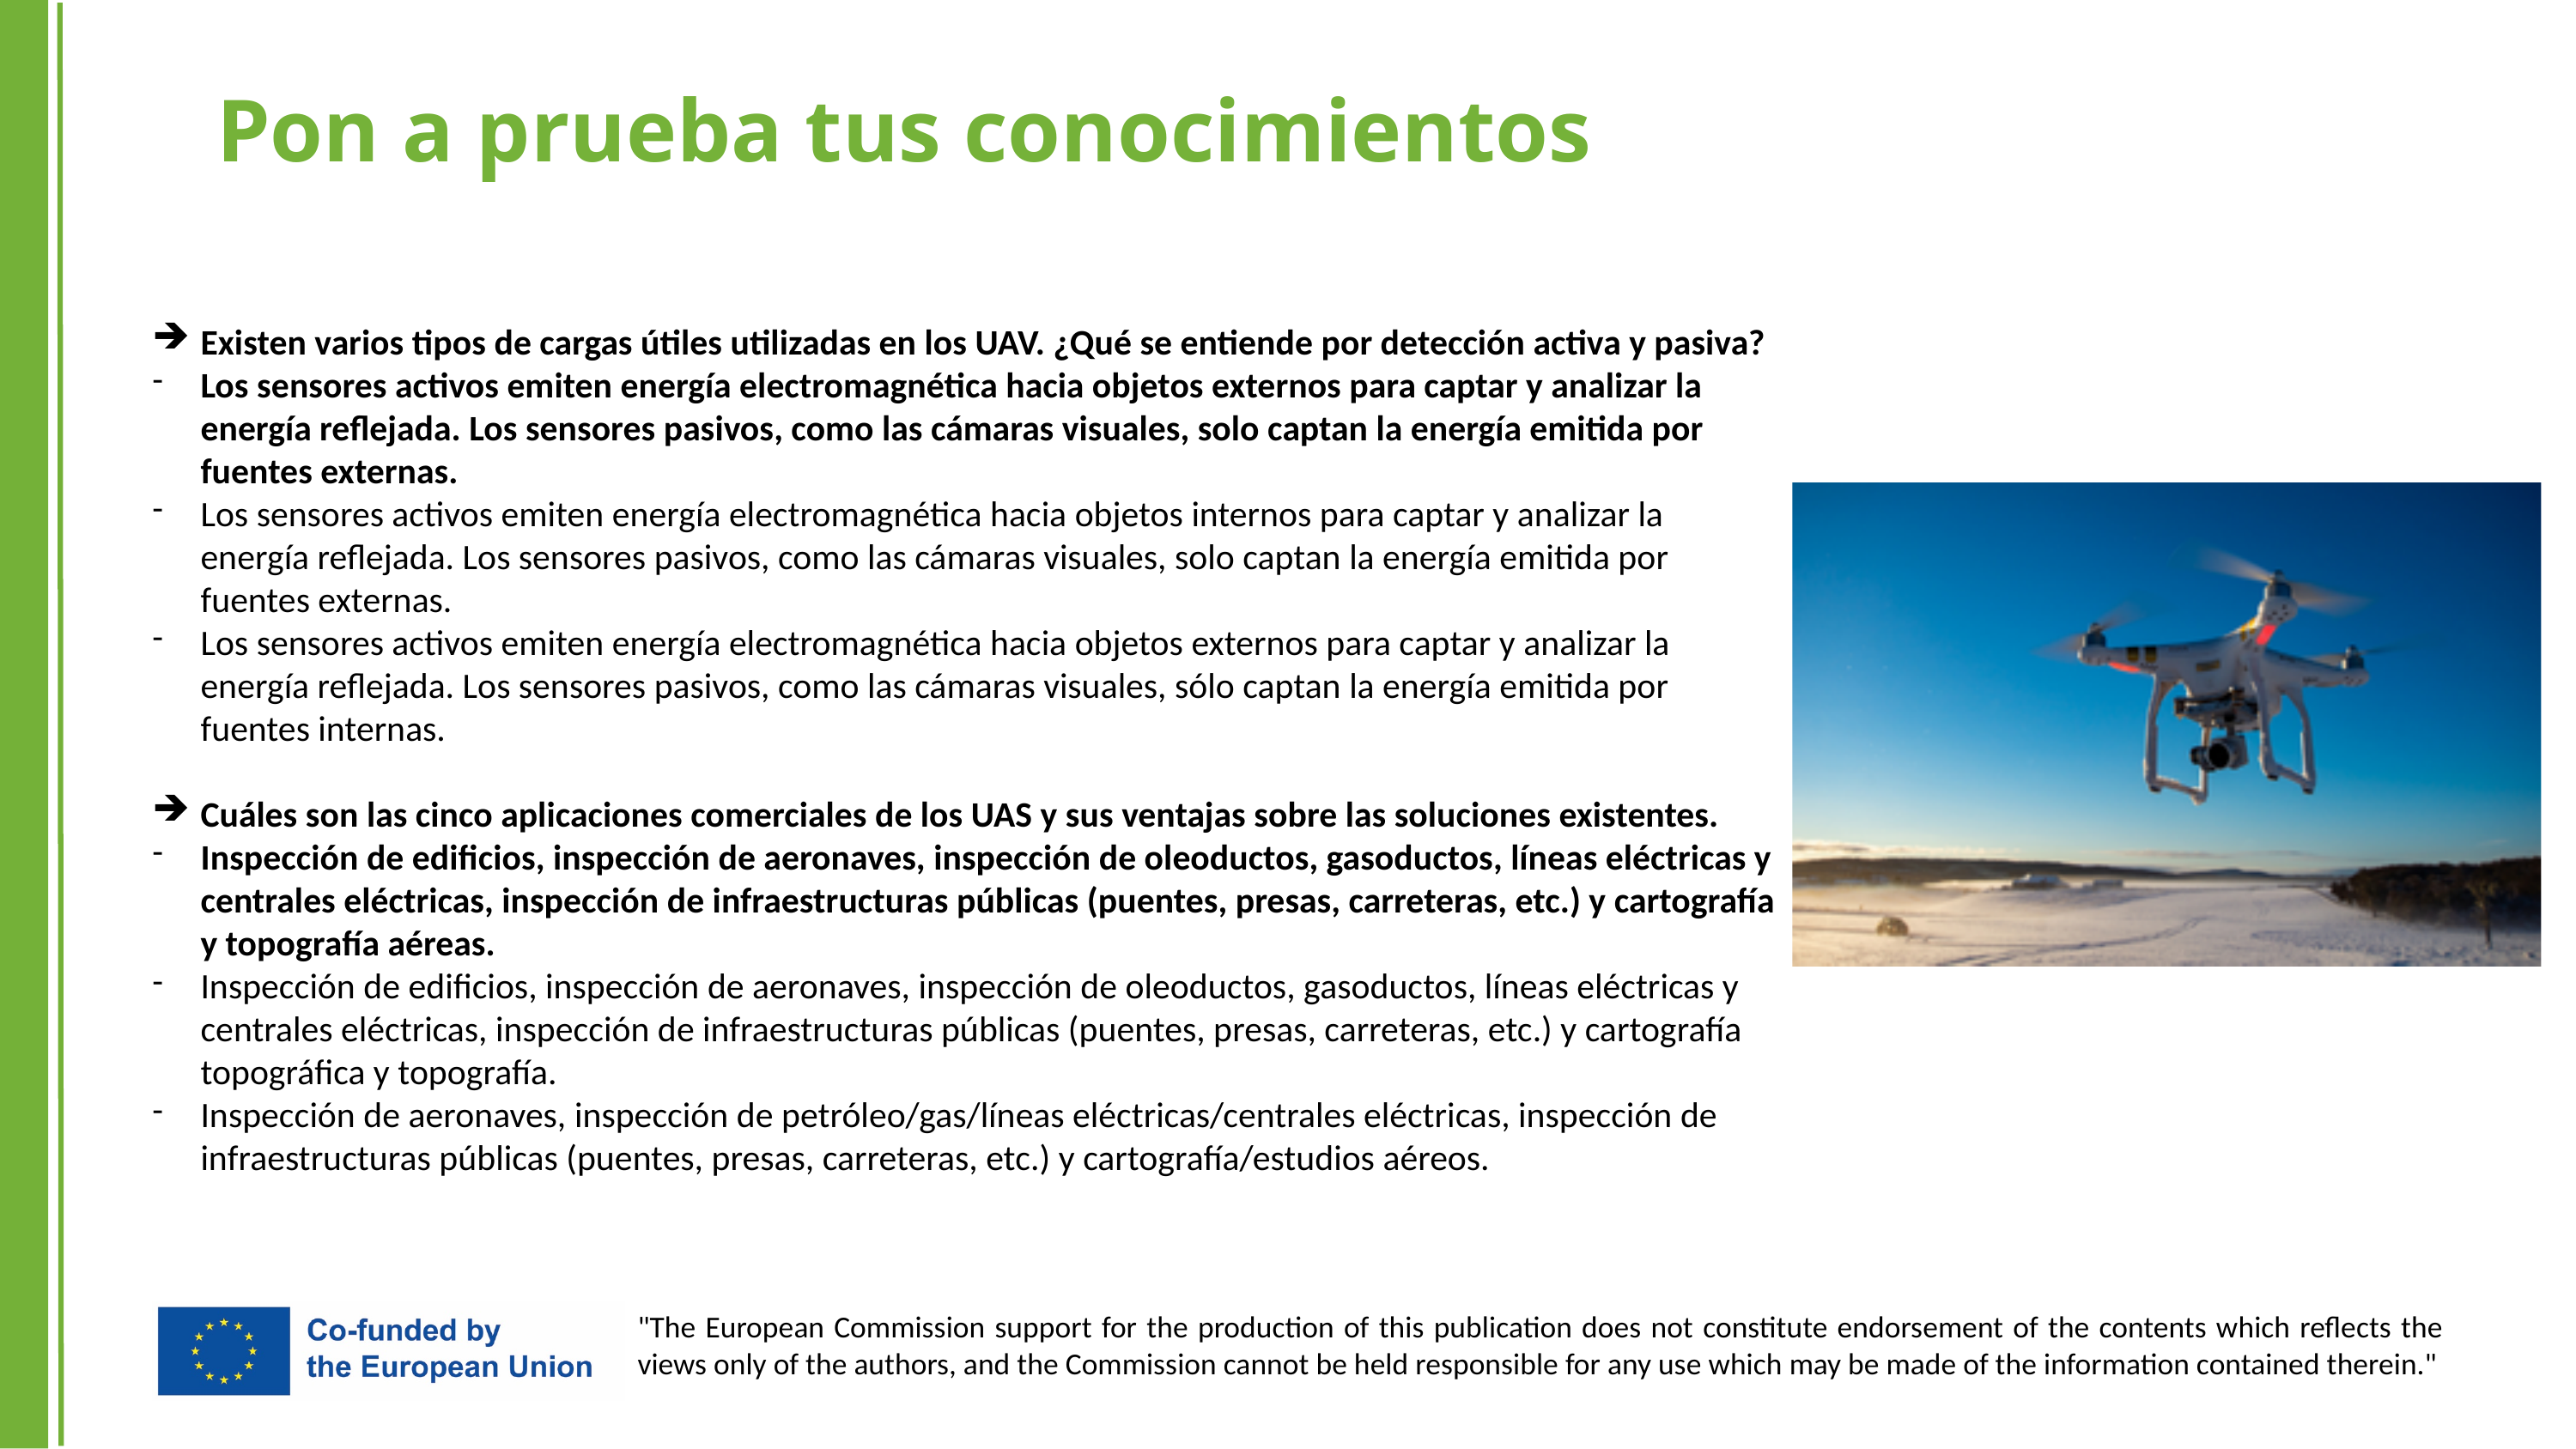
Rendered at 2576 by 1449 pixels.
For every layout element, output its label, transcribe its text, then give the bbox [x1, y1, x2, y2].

picture [1792, 482, 2542, 967]
text_box Pon a prueba tus conocimientos [204, 70, 1674, 185]
text_box Existen varios tipos de cargas útiles utilizadas en los UAV. ¿Qué se entiende por detección activa y pasiva? Los sensores activos emiten energía electromagnética hacia objetos externos para captar y analizar la energía reflejada. Los sensores pasivos, como las cámaras visuales, solo captan la energía emitida por fuentes externas. Los sensores activos emiten energía electromagnética hacia objetos internos para captar y analizar la energía reflejada. Los sensores pasivos, como las cámaras visuales, solo captan la energía emitida por fuentes externas. Los sensores activos emiten energía electromagnética hacia objetos externos para captar y analizar la energía reflejada. Los sensores pasivos, como las cámaras visuales, sólo captan la energía emitida por fuentes internas. Cuáles son las cinco aplicaciones comerciales de los UAS y sus ventajas sobre las soluciones existentes. Inspección de edificios, inspección de aeronaves, inspección de oleoductos, gasoductos, líneas eléctricas y centrales eléctricas, inspección de infraestructuras públicas (puentes, presas, carreteras, etc.) y cartografía y topografía aéreas. Inspección de edificios, inspección de aeronaves, inspección de oleoductos, gasoductos, líneas eléctricas y centrales eléctricas, inspección de infraestructuras públicas (puentes, presas, carreteras, etc.) y cartografía topográfica y topografía. Inspección de aeronaves, inspección de petróleo/gas/líneas eléctricas/centrales eléctricas, inspección de infraestructuras públicas (puentes, presas, carreteras, etc.) y cartografía/estudios aéreos. [139, 269, 1793, 1449]
